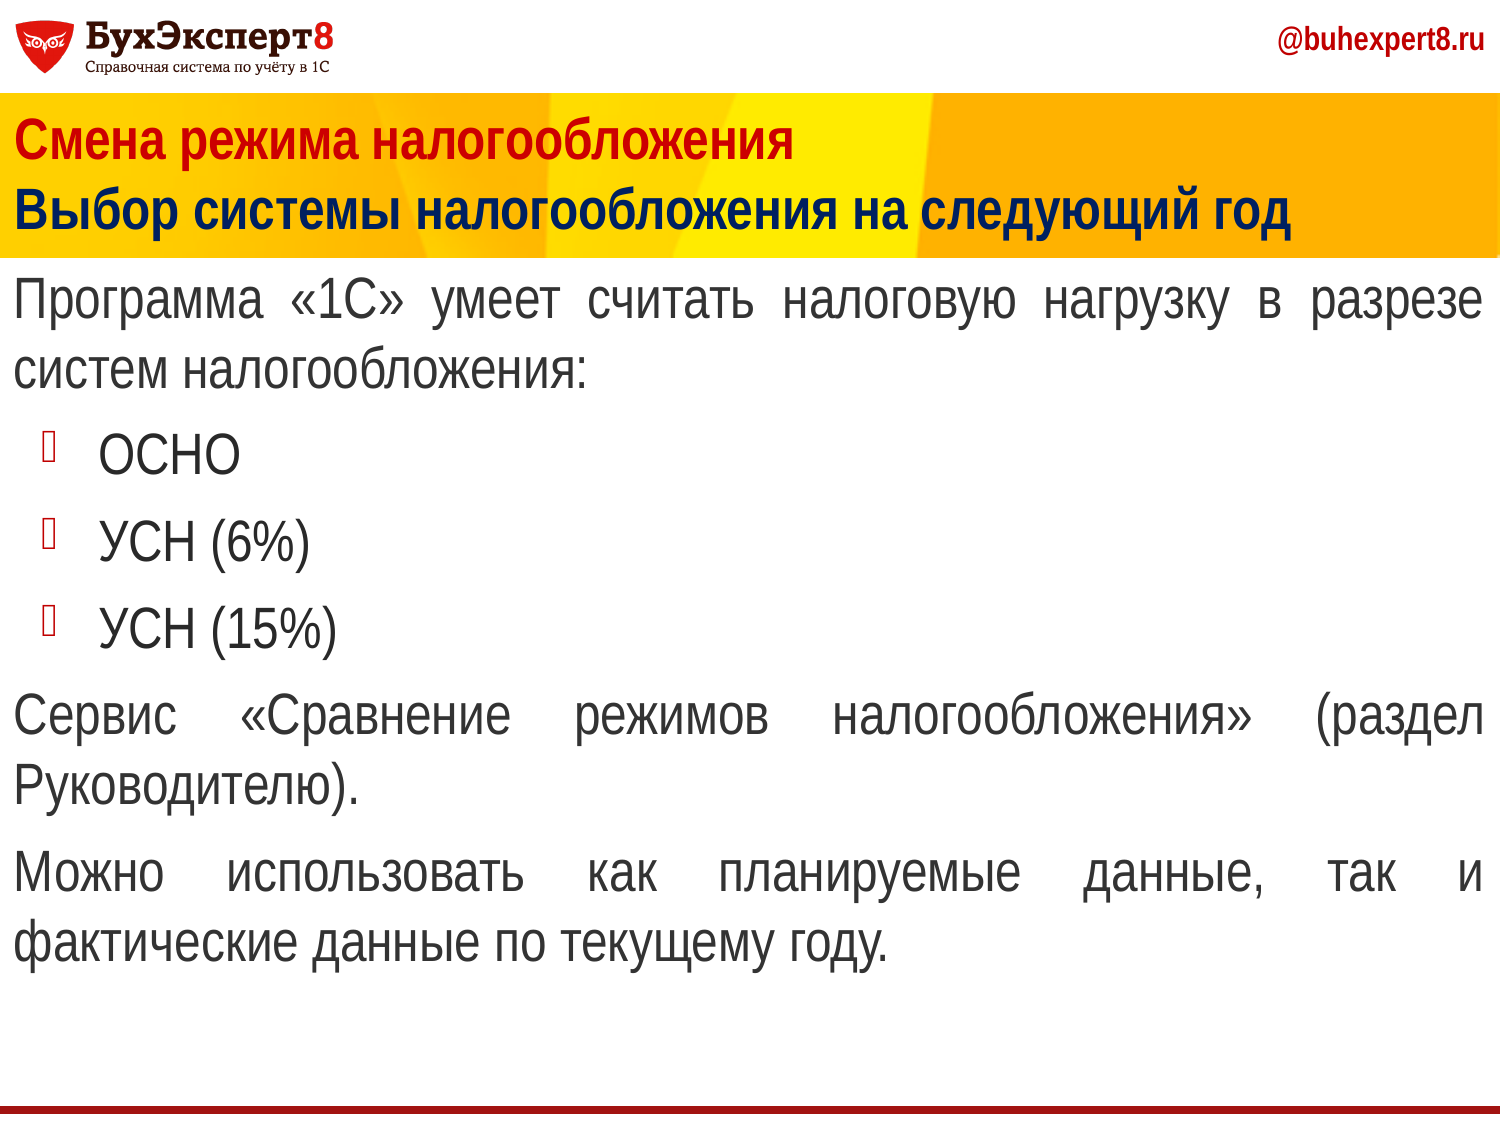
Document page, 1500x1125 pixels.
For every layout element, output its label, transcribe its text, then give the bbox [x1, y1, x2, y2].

picture [0, 1101, 1500, 1119]
list Программа «1С» умеет считать налоговую нагрузку в разрезе систем налогообложения: ОСНО УСН (6%) УСН (15%) Сервис «Сравнение режимов налогообложения» (раздел Руководителю). Можно использовать как планируемые данные, так и фактические данные по текущему году. [0, 252, 1500, 1097]
text_box Смена режима налогообложения Выбор системы налогообложения на следующий год [0, 93, 1500, 249]
picture [7, 11, 340, 82]
